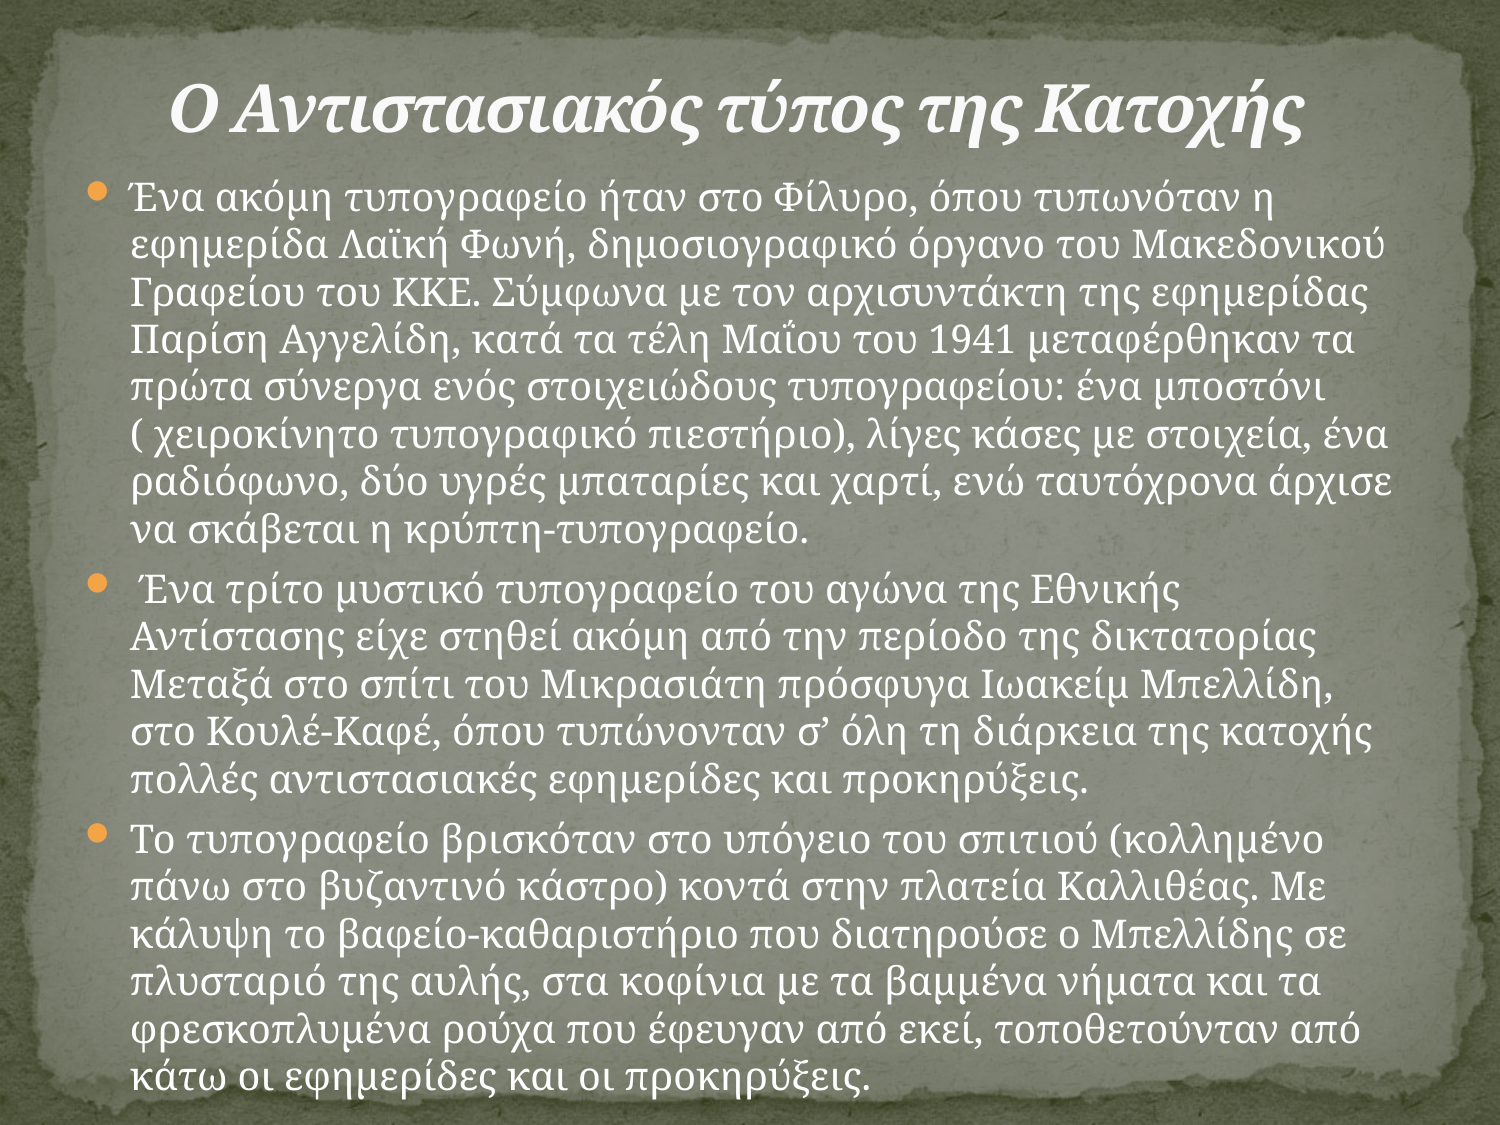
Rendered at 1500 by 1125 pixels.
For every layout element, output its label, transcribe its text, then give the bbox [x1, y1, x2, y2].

title Ο Αντιστασιακός τύπος της Κατοχής [46, 0, 1425, 154]
list Ένα ακόμη τυπογραφείο ήταν στο Φίλυρο, όπου τυπωνόταν η εφημερίδα Λαϊκή Φωνή, δημοσιογραφικό όργανο του Μακεδονικού Γραφείου του ΚΚΕ. Σύμφωνα με τον αρχισυντάκτη της εφημερίδας Παρίση Αγγελίδη, κατά τα τέλη Μαΐου του 1941 μεταφέρθηκαν τα πρώτα σύνεργα ενός στοιχειώδους τυπογραφείου: ένα μποστόνι ( χειροκίνητο τυπογραφικό πιεστήριο), λίγες κάσες με στοιχεία, ένα ραδιόφωνο, δύο υγρές μπαταρίες και χαρτί, ενώ ταυτόχρονα άρχισε να σκάβεται η κρύπτη-τυπογραφείο. Ένα τρίτο μυστικό τυπογραφείο του αγώνα της Εθνικής Αντίστασης είχε στηθεί ακόμη από την περίοδο της δικτατορίας Μεταξά στο σπίτι του Μικρασιάτη πρόσφυγα Ιωακείμ Μπελλίδη, στο Κουλέ-Καφέ, όπου τυπώνονταν σ’ όλη τη διάρκεια της κατοχής πολλές αντιστασιακές εφημερίδες και προκηρύξεις. Το τυπογραφείο βρισκόταν στο υπόγειο του σπιτιού (κολλημένο πάνω στο βυζαντινό κάστρο) κοντά στην πλατεία Καλλιθέας. Με κάλυψη το βαφείο-καθαριστήριο που διατηρούσε ο Μπελλίδης σε πλυσταριό της αυλής, στα κοφίνια με τα βαμμένα νήματα και τα φρεσκοπλυμένα ρούχα που έφευγαν από εκεί, τοποθετούνταν από κάτω οι εφημερίδες και οι προκηρύξεις. [70, 164, 1421, 914]
